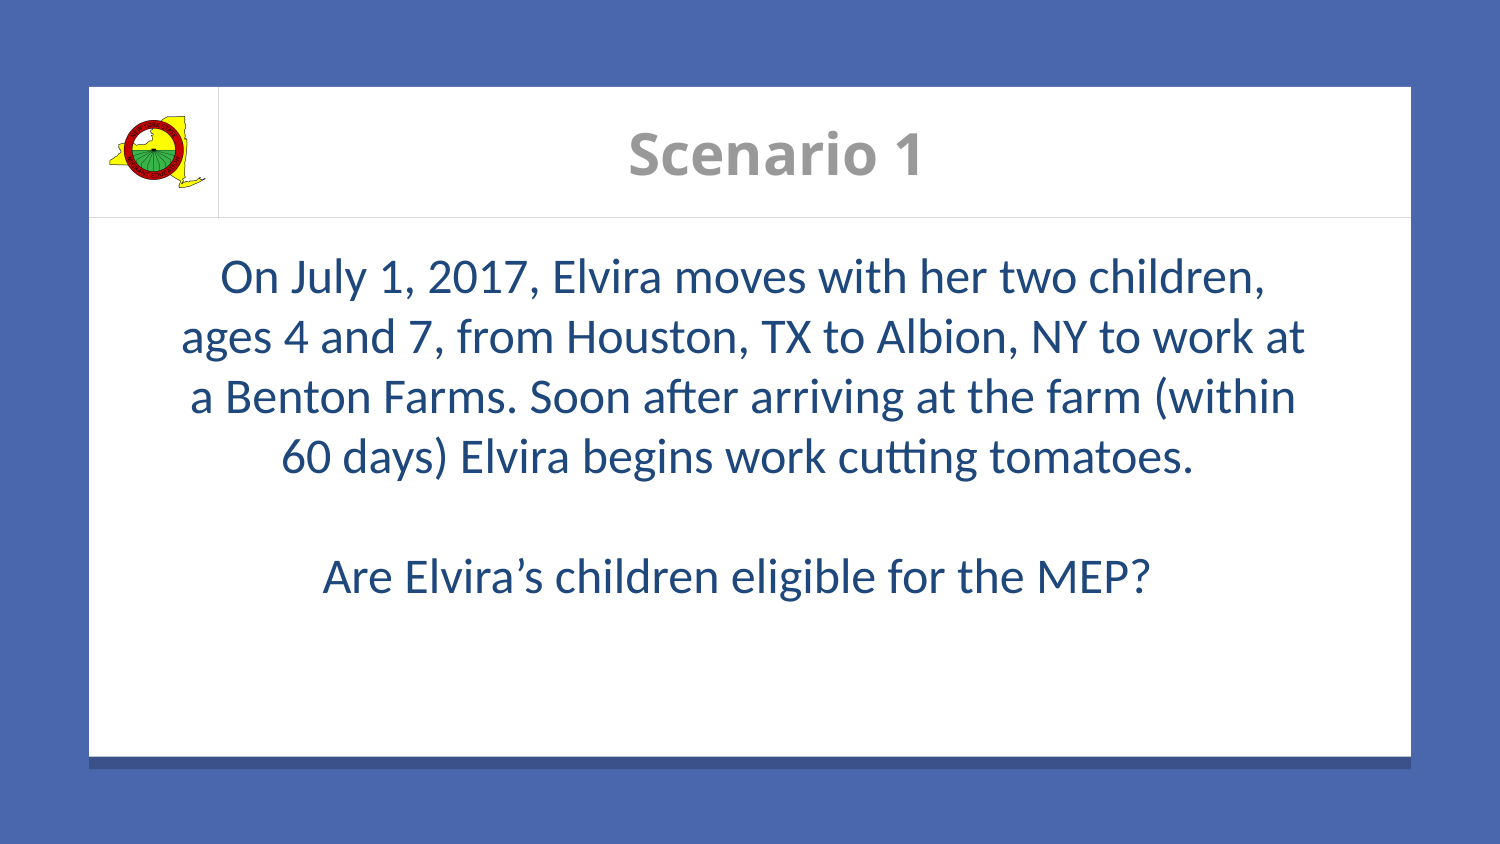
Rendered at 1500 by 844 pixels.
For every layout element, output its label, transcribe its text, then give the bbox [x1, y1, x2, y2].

picture [107, 102, 207, 202]
list On July 1, 2017, Elvira moves with her two children, ages 4 and 7, from Houston, TX to Albion, NY to work at a Benton Farms. Soon after arriving at the farm (within 60 days) Elvira begins work cutting tomatoes. Are Elvira’s children eligible for the MEP? [157, 228, 1330, 689]
title Scenario 1 [226, 86, 1330, 218]
